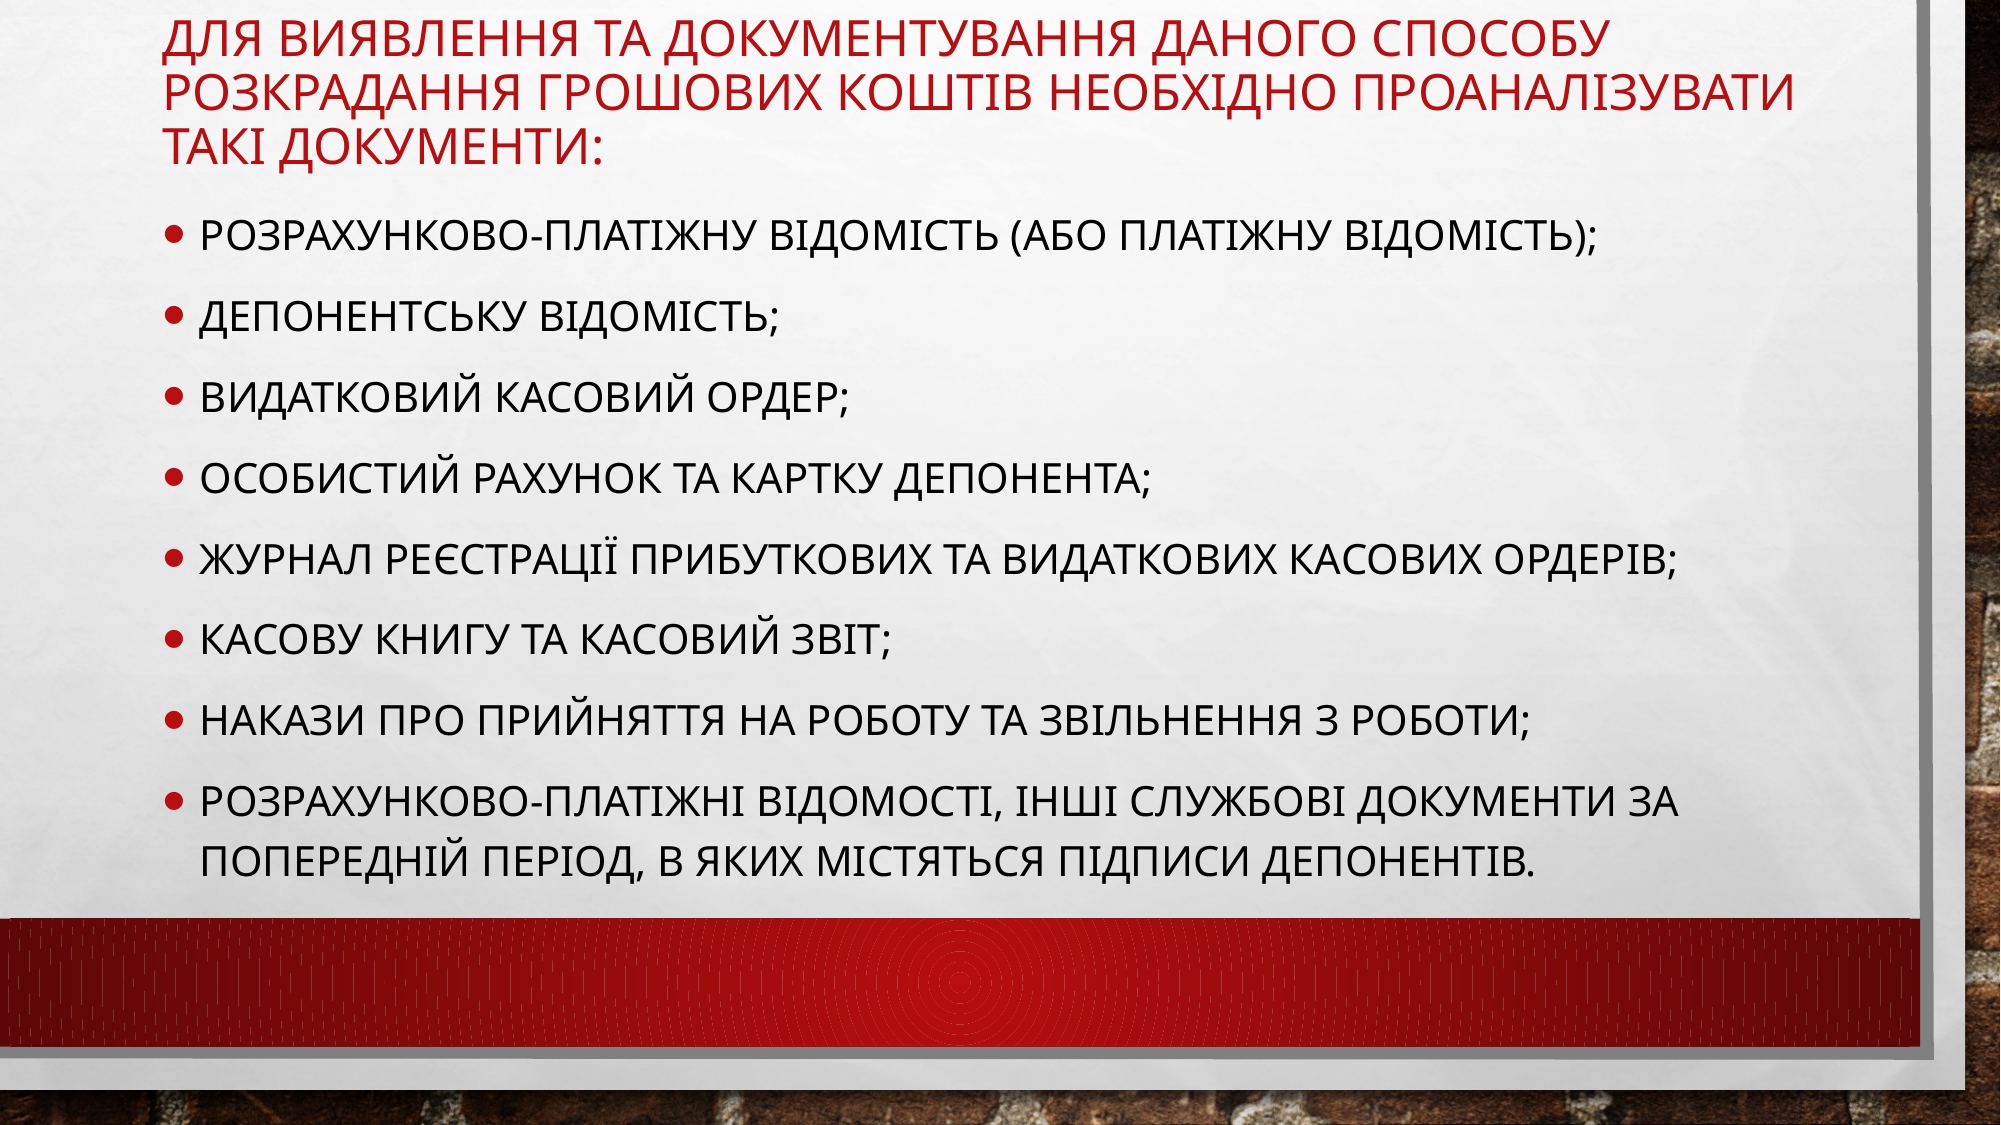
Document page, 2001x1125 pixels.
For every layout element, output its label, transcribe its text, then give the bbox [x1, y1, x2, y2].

title Для виявлення та документування даного способу розкрадання грошових коштів необхідно проаналізувати такі документи: [147, 29, 1853, 191]
list розрахунково-платіжну відомість (або платіжну відомість); депонентську відомість; видатковий касовий ордер; особистий рахунок та картку депонента; журнал реєстрації прибуткових та видаткових касових ордерів; касову книгу та касовий звіт; накази про прийняття на роботу та звільнення з роботи; розрахунково-платіжні відомості, інші службові документи за попередній період, в яких містяться підписи депонентів. [147, 191, 1853, 934]
picture [0, 0, 2000, 1125]
